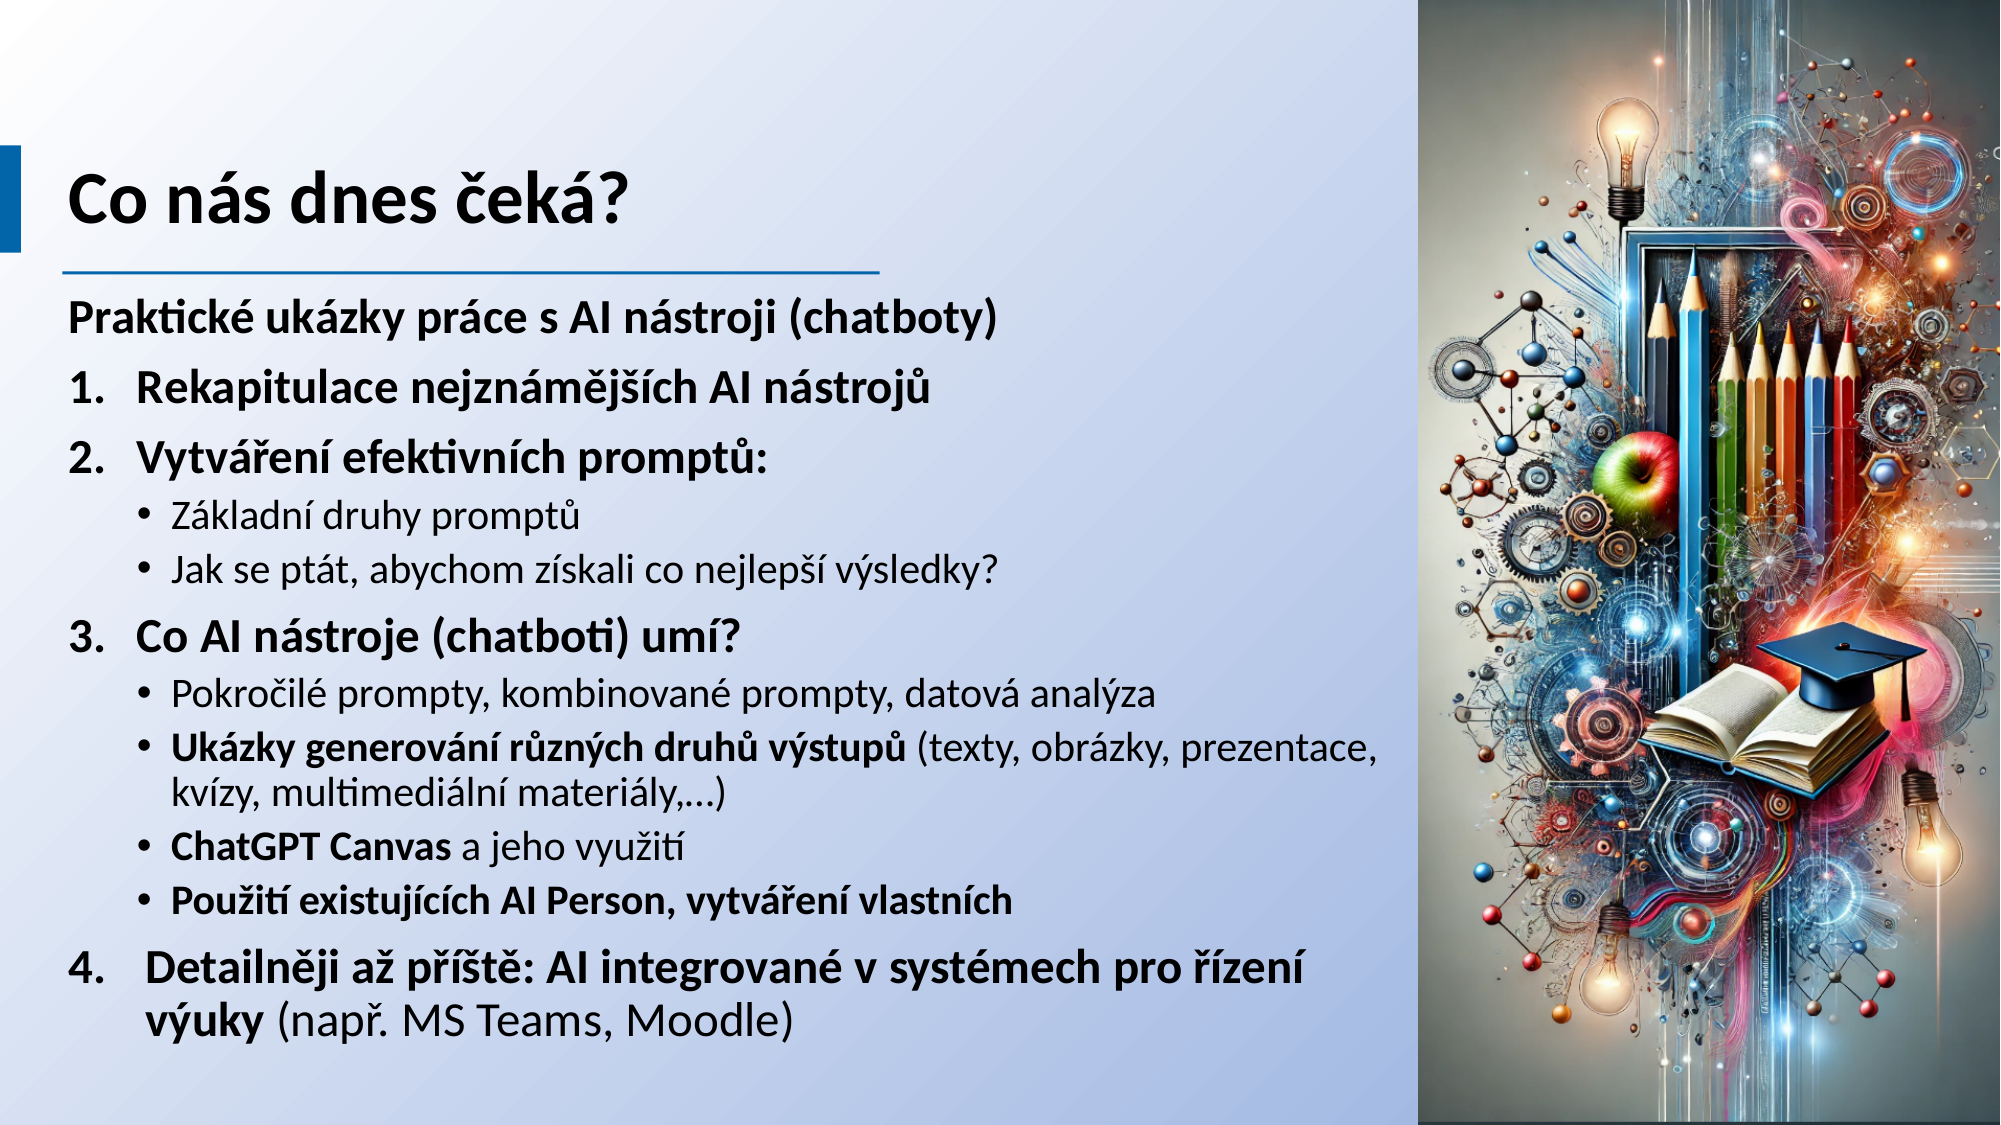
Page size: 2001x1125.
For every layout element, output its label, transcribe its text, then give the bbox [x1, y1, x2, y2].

text_box [0, 144, 22, 254]
text_box [0, 0, 1418, 1125]
text_box Praktické ukázky práce s AI nástroji (chatboty) Rekapitulace nejznámějších AI nástrojů Vytváření efektivních promptů: Základní druhy promptů Jak se ptát, abychom získali co nejlepší výsledky? Co AI nástroje (chatboti) umí? Pokročilé prompty, kombinované prompty, datová analýza Ukázky generování různých druhů výstupů (texty, obrázky, prezentace, kvízy, multimediální materiály,…) ChatGPT Canvas a jeho využití Použití existujících AI Person, vytváření vlastních Detailněji až příště: AI integrované v systémech pro řízení výuky (např. MS Teams, Moodle) [53, 283, 1418, 1057]
picture [1418, 0, 2000, 1125]
title Co nás dnes čeká? [53, 97, 889, 283]
text_box [61, 270, 881, 275]
